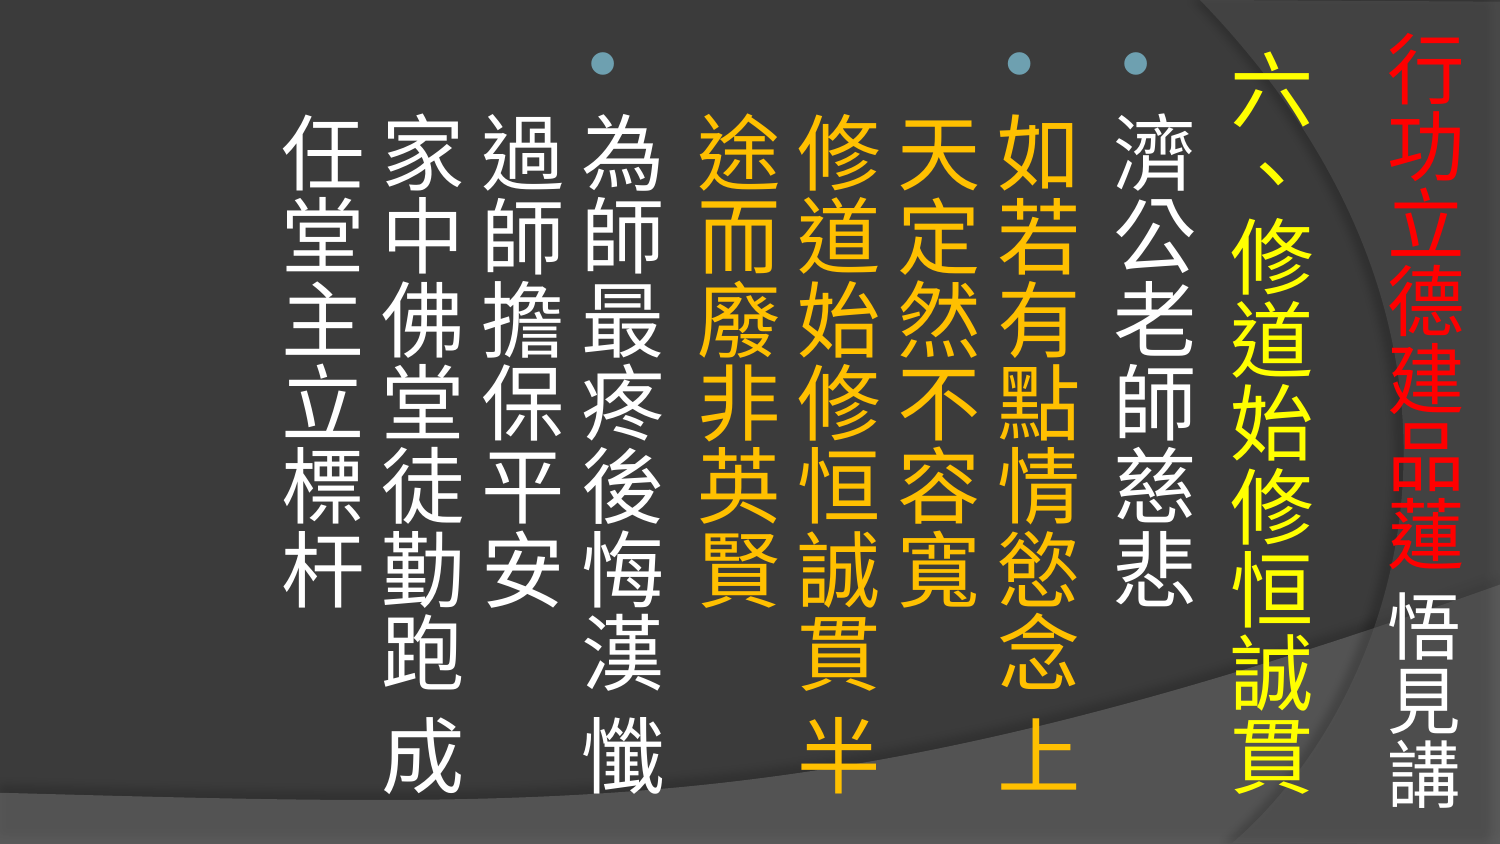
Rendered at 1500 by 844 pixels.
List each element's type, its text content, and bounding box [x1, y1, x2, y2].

list 六、修道始修恒誠貫 濟公老師慈悲 如若有點情慾念 上天定然不容寬 修道始修恒誠貫 半途而廢非英賢 為師最疼後悔漢 懺過師擔保平安 家中佛堂徒勤跑 成任堂主立標杆 [29, 27, 1365, 820]
title 行功立德建品蓮 悟見講 [1364, 21, 1483, 820]
